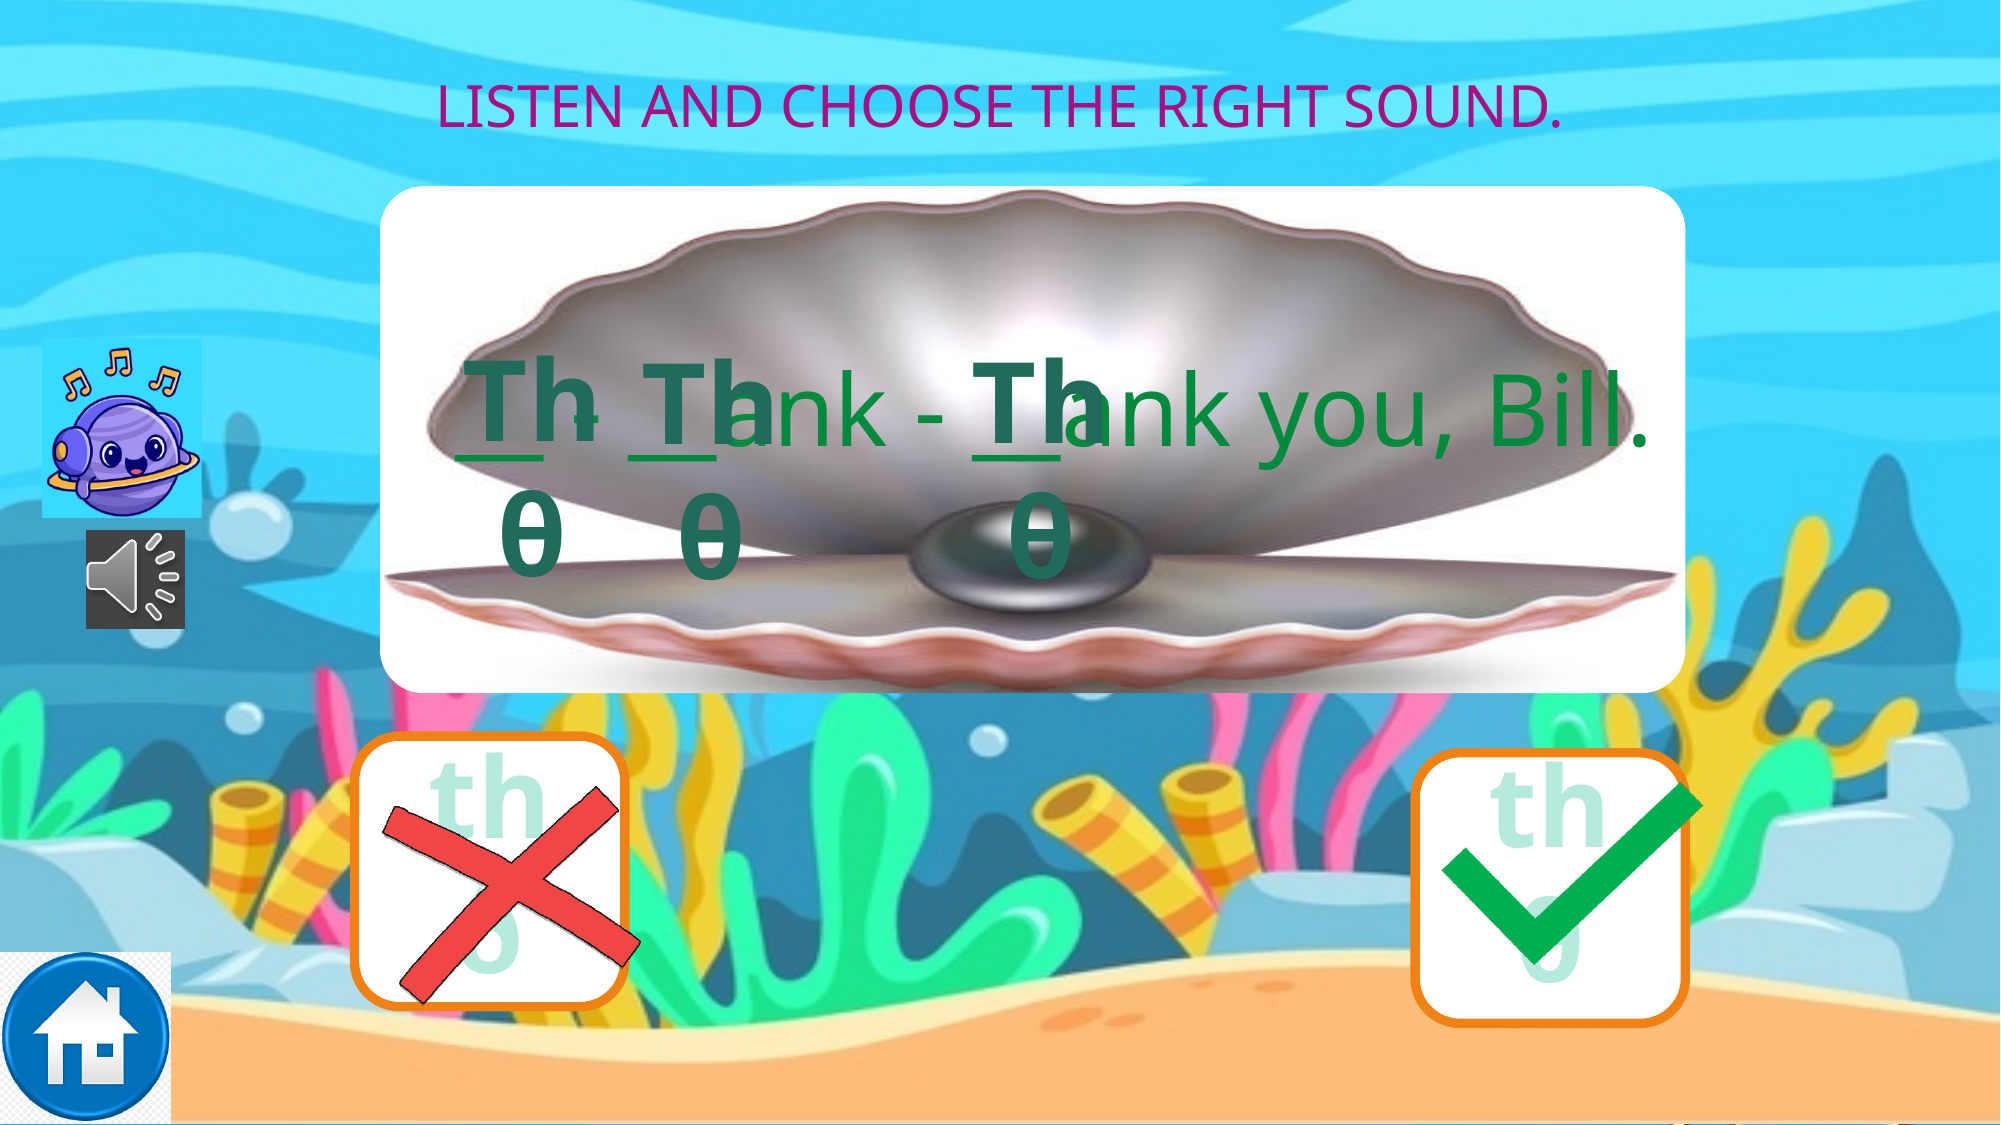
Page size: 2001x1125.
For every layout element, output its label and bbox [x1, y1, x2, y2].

picture [0, 0, 2000, 1125]
text_box [379, 185, 1715, 694]
